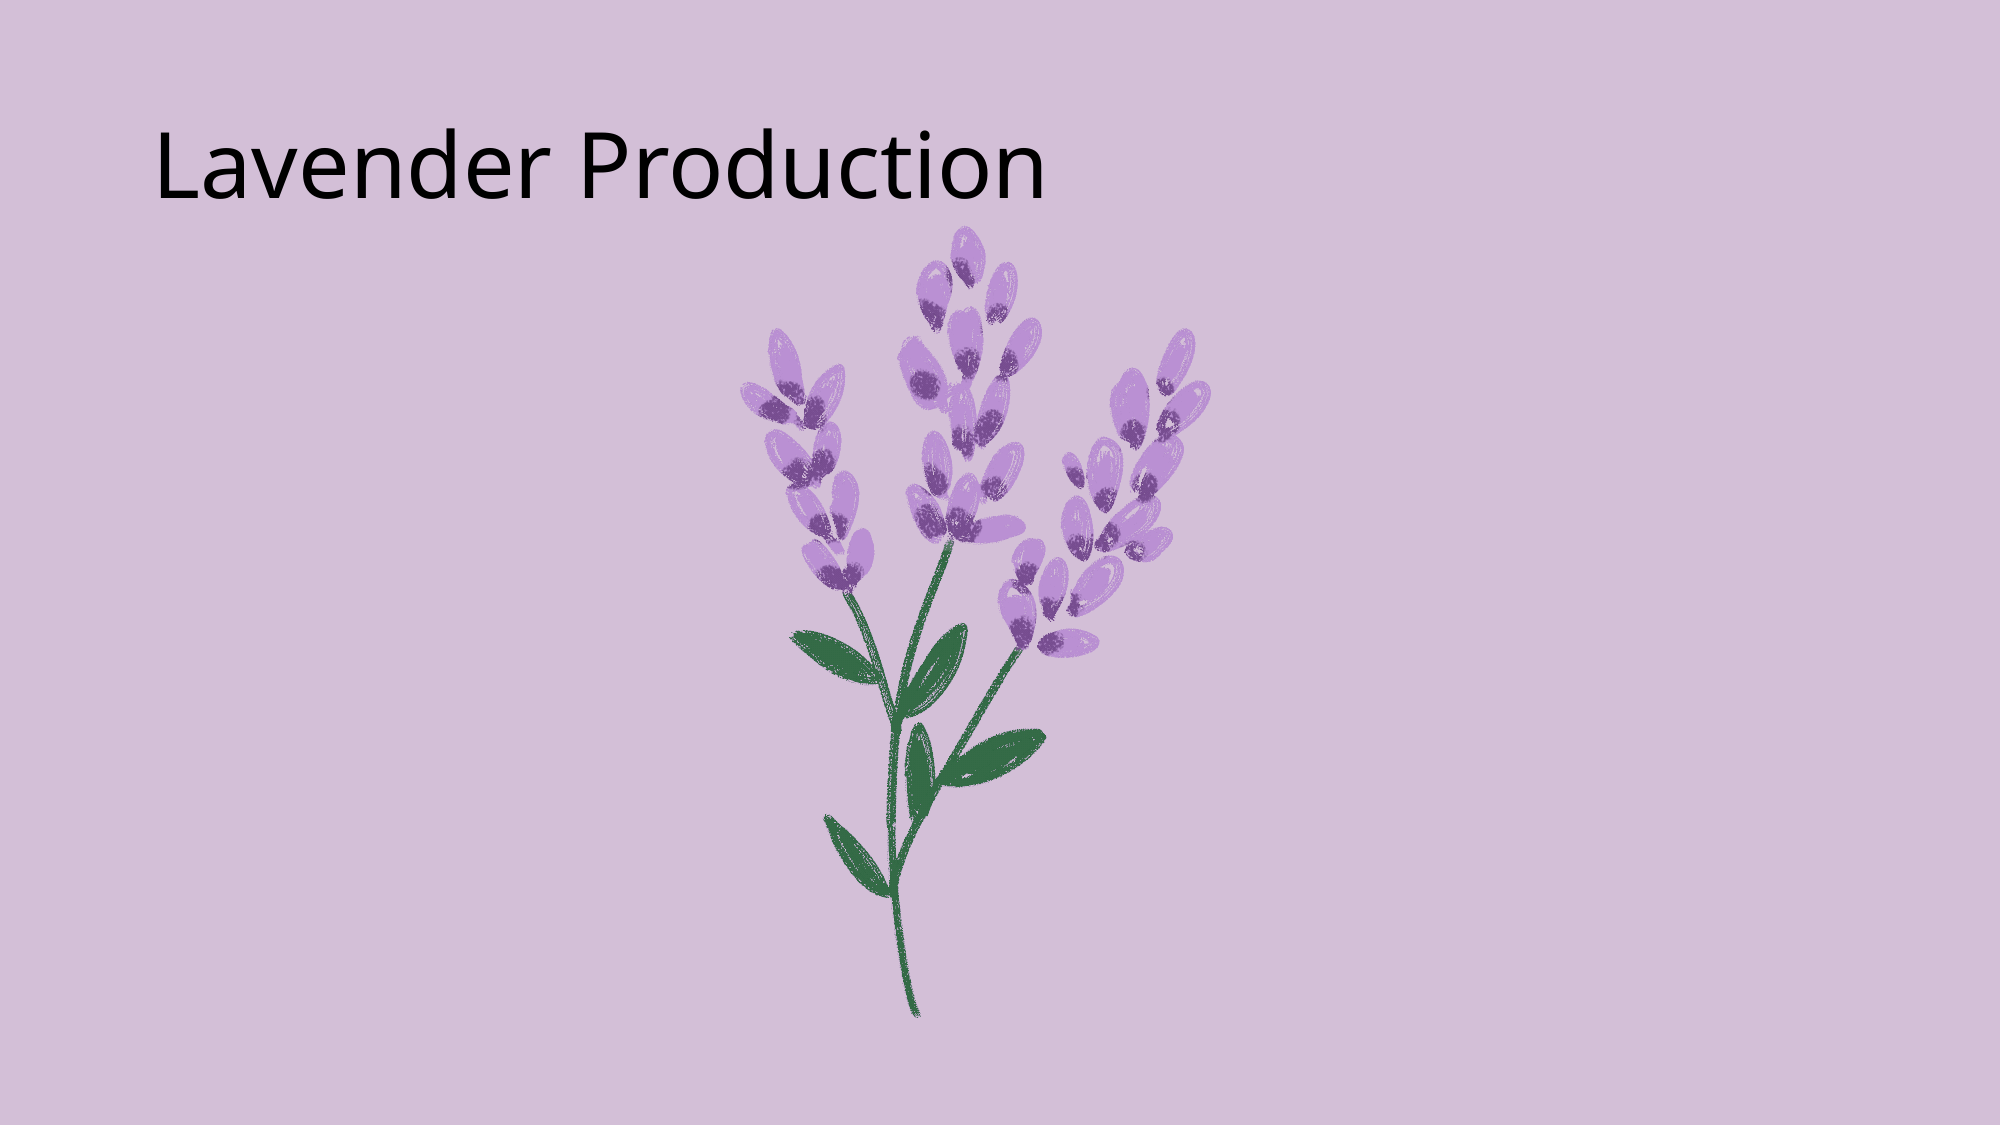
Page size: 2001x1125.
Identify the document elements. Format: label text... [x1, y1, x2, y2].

picture [503, 168, 1403, 1068]
title Lavender Production [137, 59, 1863, 278]
